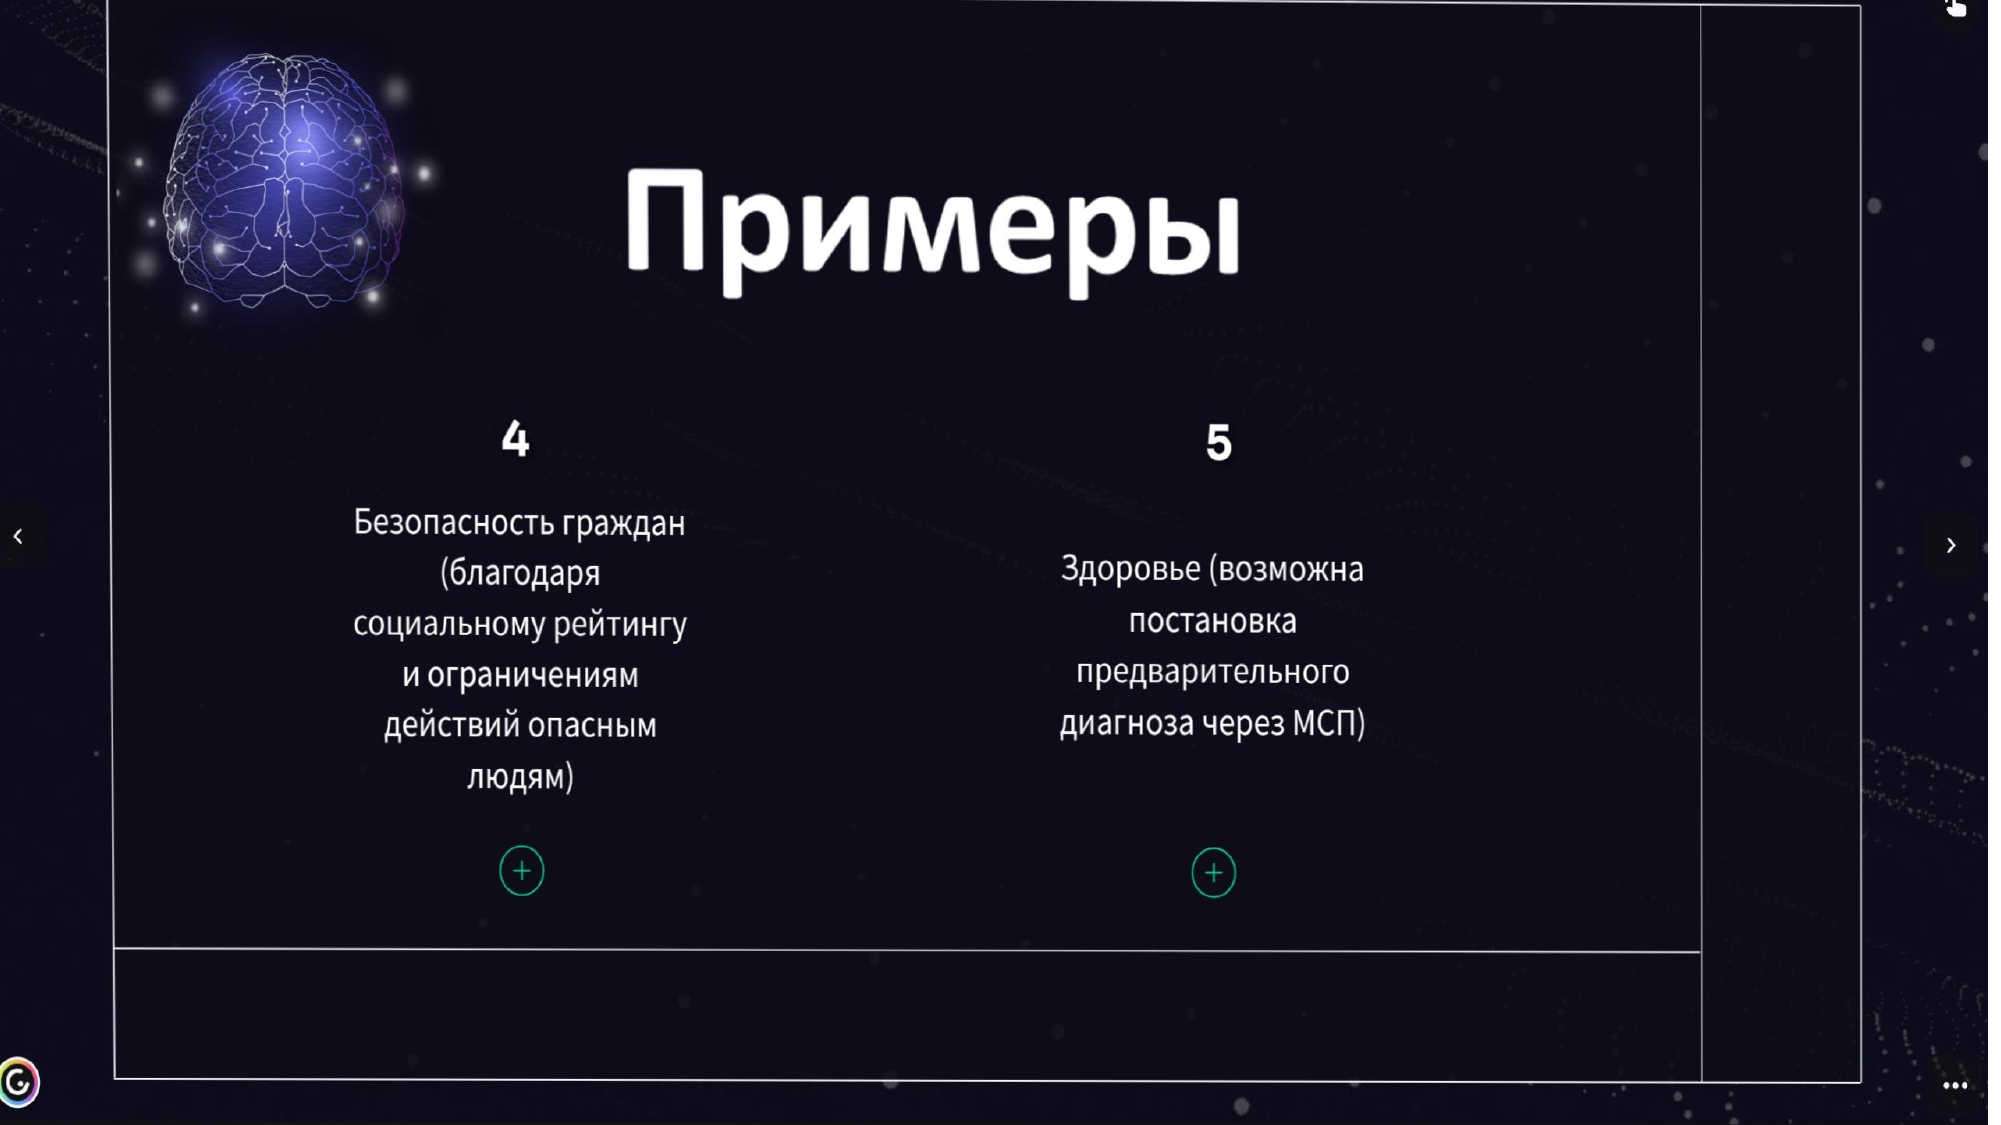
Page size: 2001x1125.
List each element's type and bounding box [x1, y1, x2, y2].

list [0, 0, 1989, 1125]
